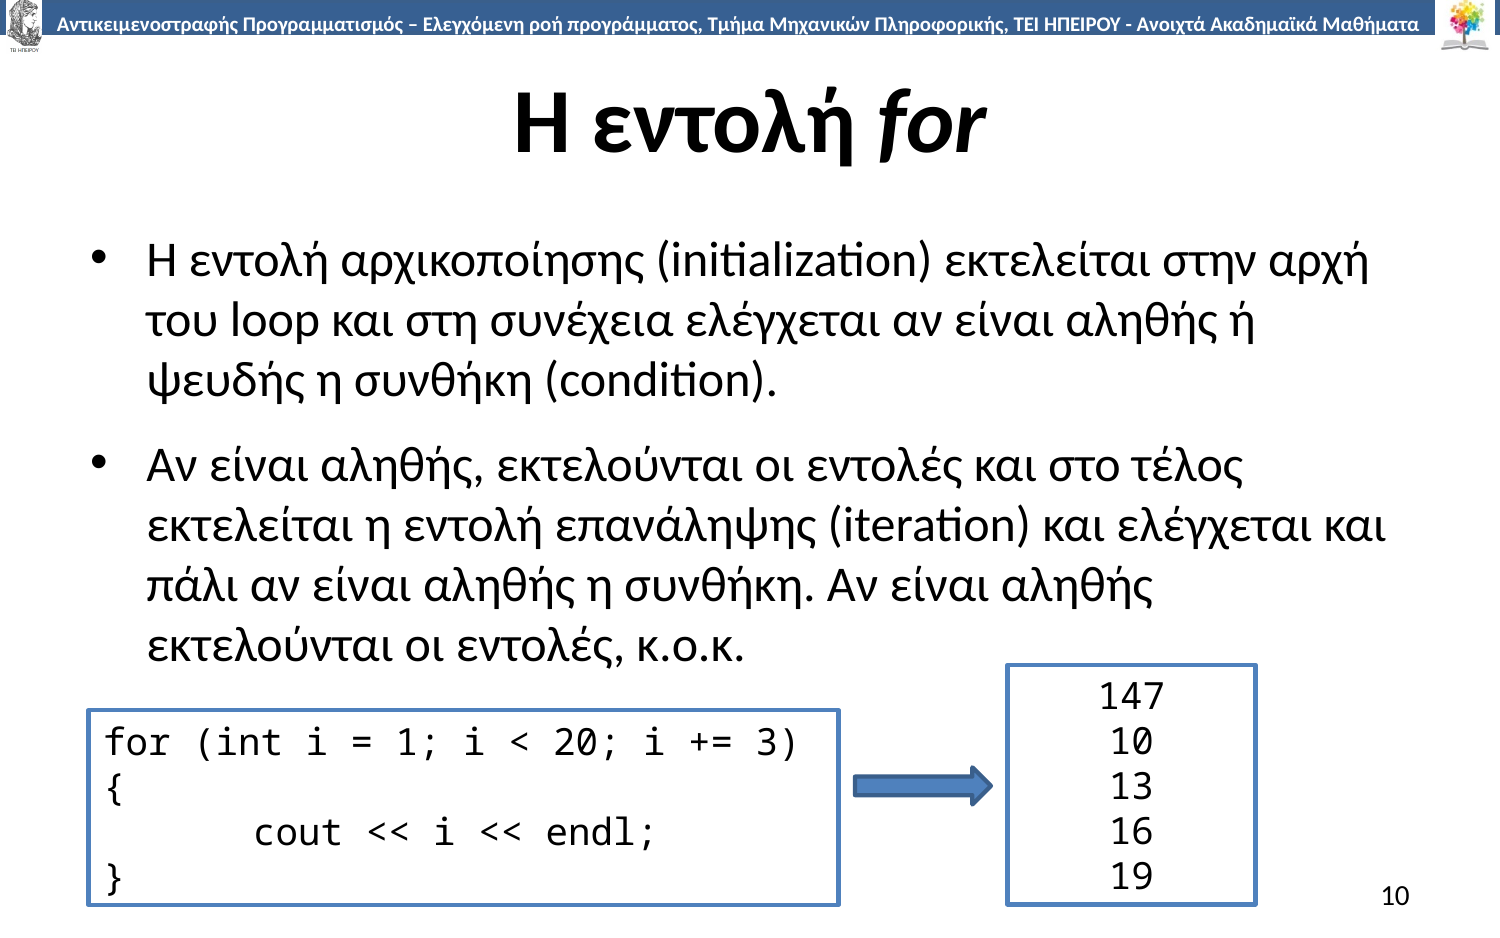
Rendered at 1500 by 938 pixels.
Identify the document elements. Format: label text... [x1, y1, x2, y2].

picture [1435, 0, 1495, 52]
list Η εντολή αρχικοποίησης (initialization) εκτελείται στην αρχή του loop και στη συνέχεια ελέγχεται αν είναι αληθής ή ψευδής η συνθήκη (condition). Αν είναι αληθής, εκτελούνται οι εντολές και στο τέλος εκτελείται η εντολή επανάληψης (iteration) και ελέγχεται και πάλι αν είναι αληθής η συνθήκη. Αν είναι αληθής εκτελούνται οι εντολές, κ.ο.κ. [75, 218, 1425, 838]
text_box 147 10 13 16 19 [1005, 663, 1258, 907]
picture [6, 0, 42, 54]
title Η εντολή for [75, 37, 1425, 194]
text_box for (int i = 1; i < 20; i += 3) { cout << i << endl; } [86, 708, 841, 907]
slide_number 10 [1074, 868, 1425, 919]
text_box [852, 765, 994, 807]
